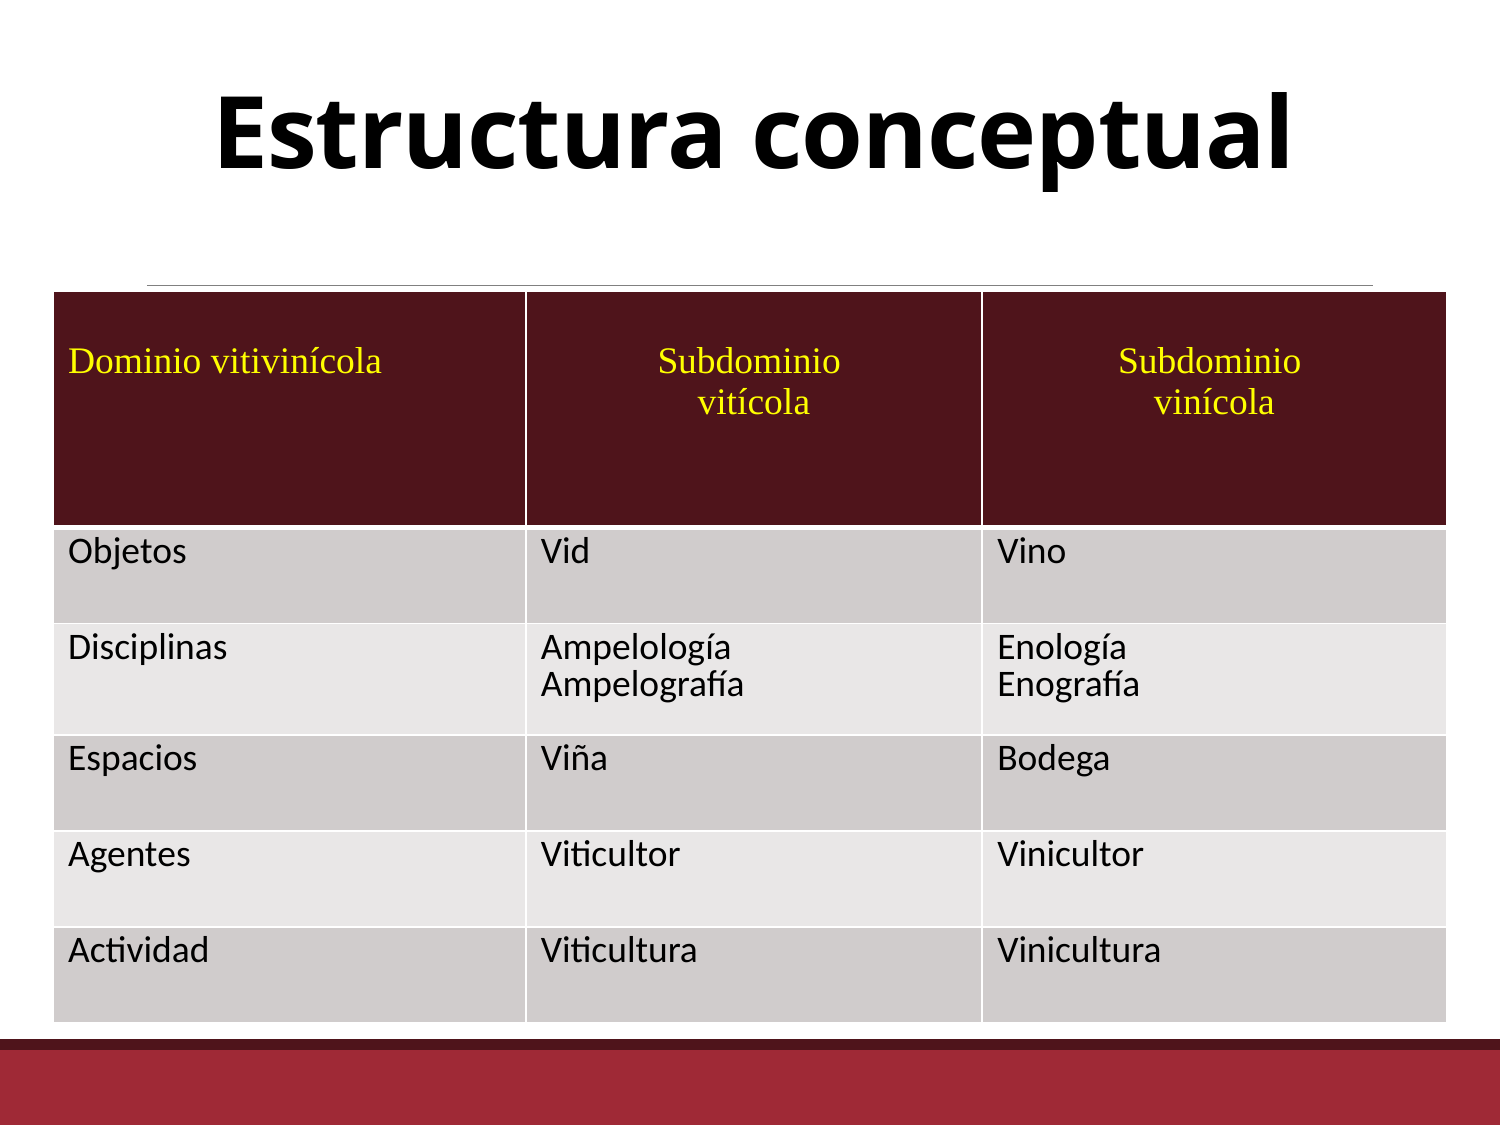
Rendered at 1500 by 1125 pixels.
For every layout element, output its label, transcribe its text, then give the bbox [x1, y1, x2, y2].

table_cell Viticultor [527, 832, 981, 926]
table_cell Viña [527, 736, 981, 830]
table_cell Ampelología Ampelografía [527, 624, 981, 734]
table_cell Vid [527, 530, 981, 623]
table_cell Bodega [983, 736, 1446, 830]
table_header Subdominio vitícola [527, 292, 981, 525]
table_cell Disciplinas [54, 624, 525, 734]
table_cell Vino [983, 530, 1446, 623]
table_cell Agentes [54, 832, 525, 926]
table_cell Espacios [54, 736, 525, 830]
table_cell Objetos [54, 530, 525, 623]
table_cell Actividad [54, 928, 525, 1022]
table_cell Vinicultor [983, 832, 1446, 926]
table_header Dominio vitivinícola [54, 292, 525, 525]
title Estructura conceptual [135, 47, 1373, 197]
table_cell Vinicultura [983, 928, 1446, 1022]
table_cell Viticultura [527, 928, 981, 1022]
table_cell Enología Enografía [983, 624, 1446, 734]
table_header Subdominio vinícola [983, 292, 1446, 525]
